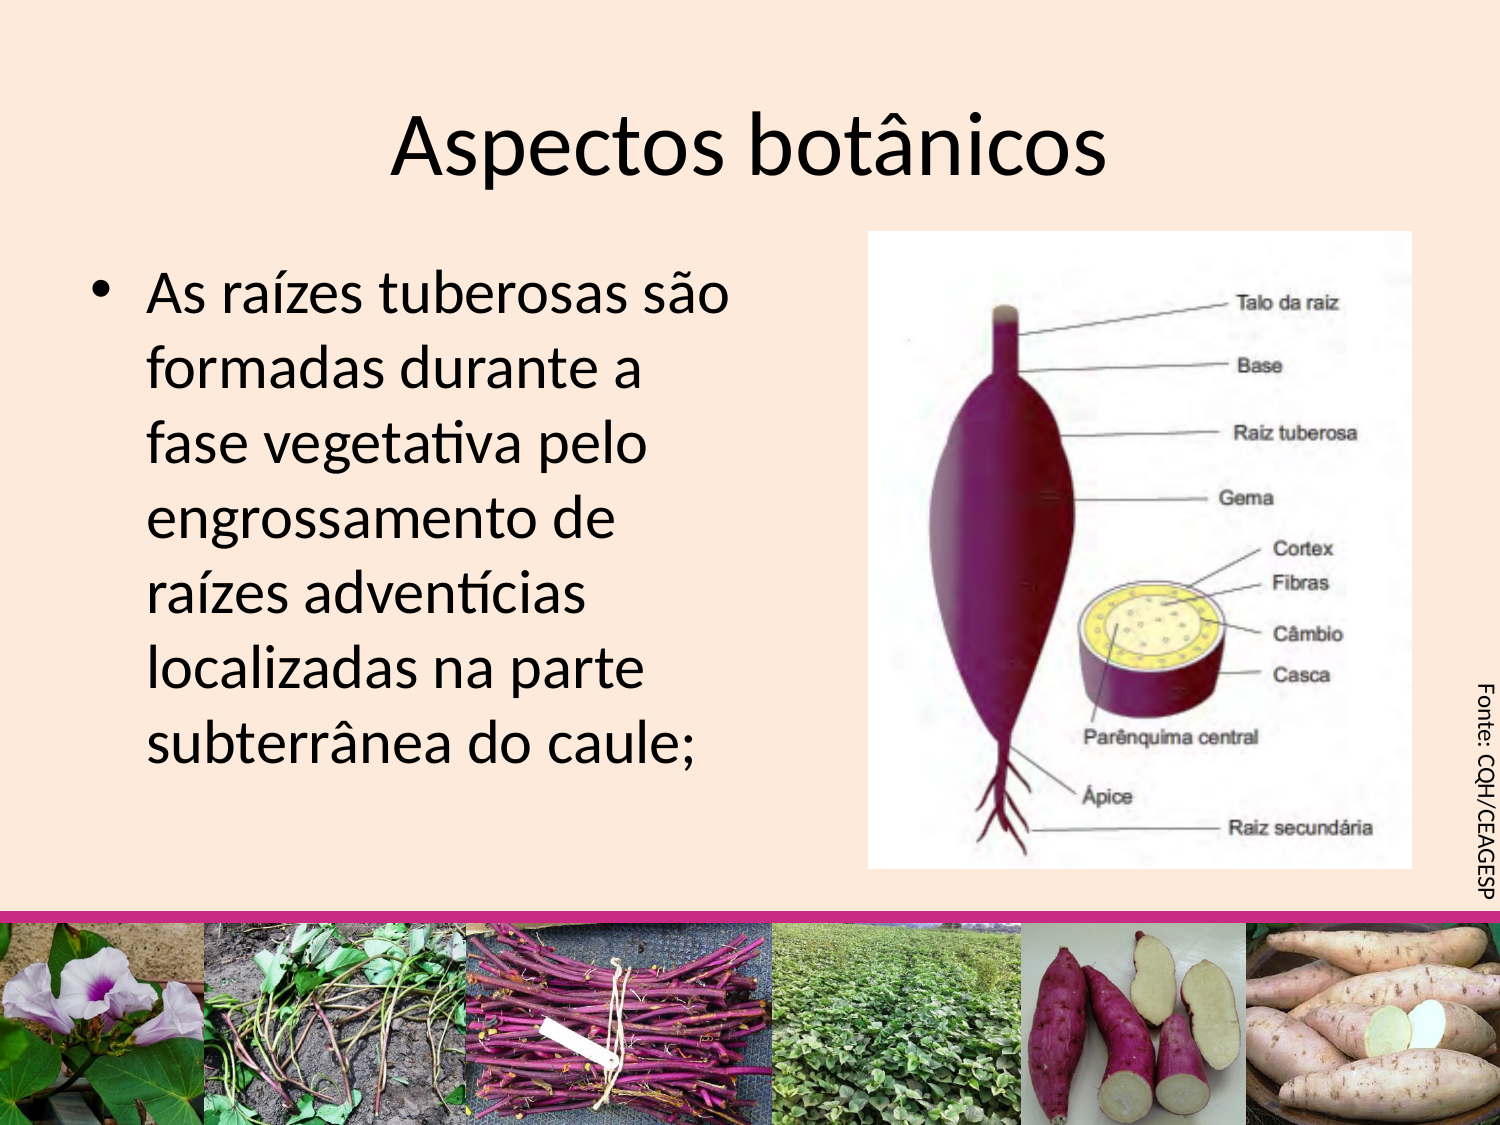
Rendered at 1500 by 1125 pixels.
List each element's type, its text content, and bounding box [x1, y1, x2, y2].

text_box Fonte: CQH/CEAGESP [1458, 668, 1500, 915]
list As raízes tuberosas são formadas durante a fase vegetativa pelo engrossamento de raízes adventícias localizadas na parte subterrânea do caule; [75, 243, 772, 858]
picture [0, 918, 1500, 1125]
picture [867, 231, 1412, 869]
title Aspectos botânicos [75, 45, 1425, 233]
